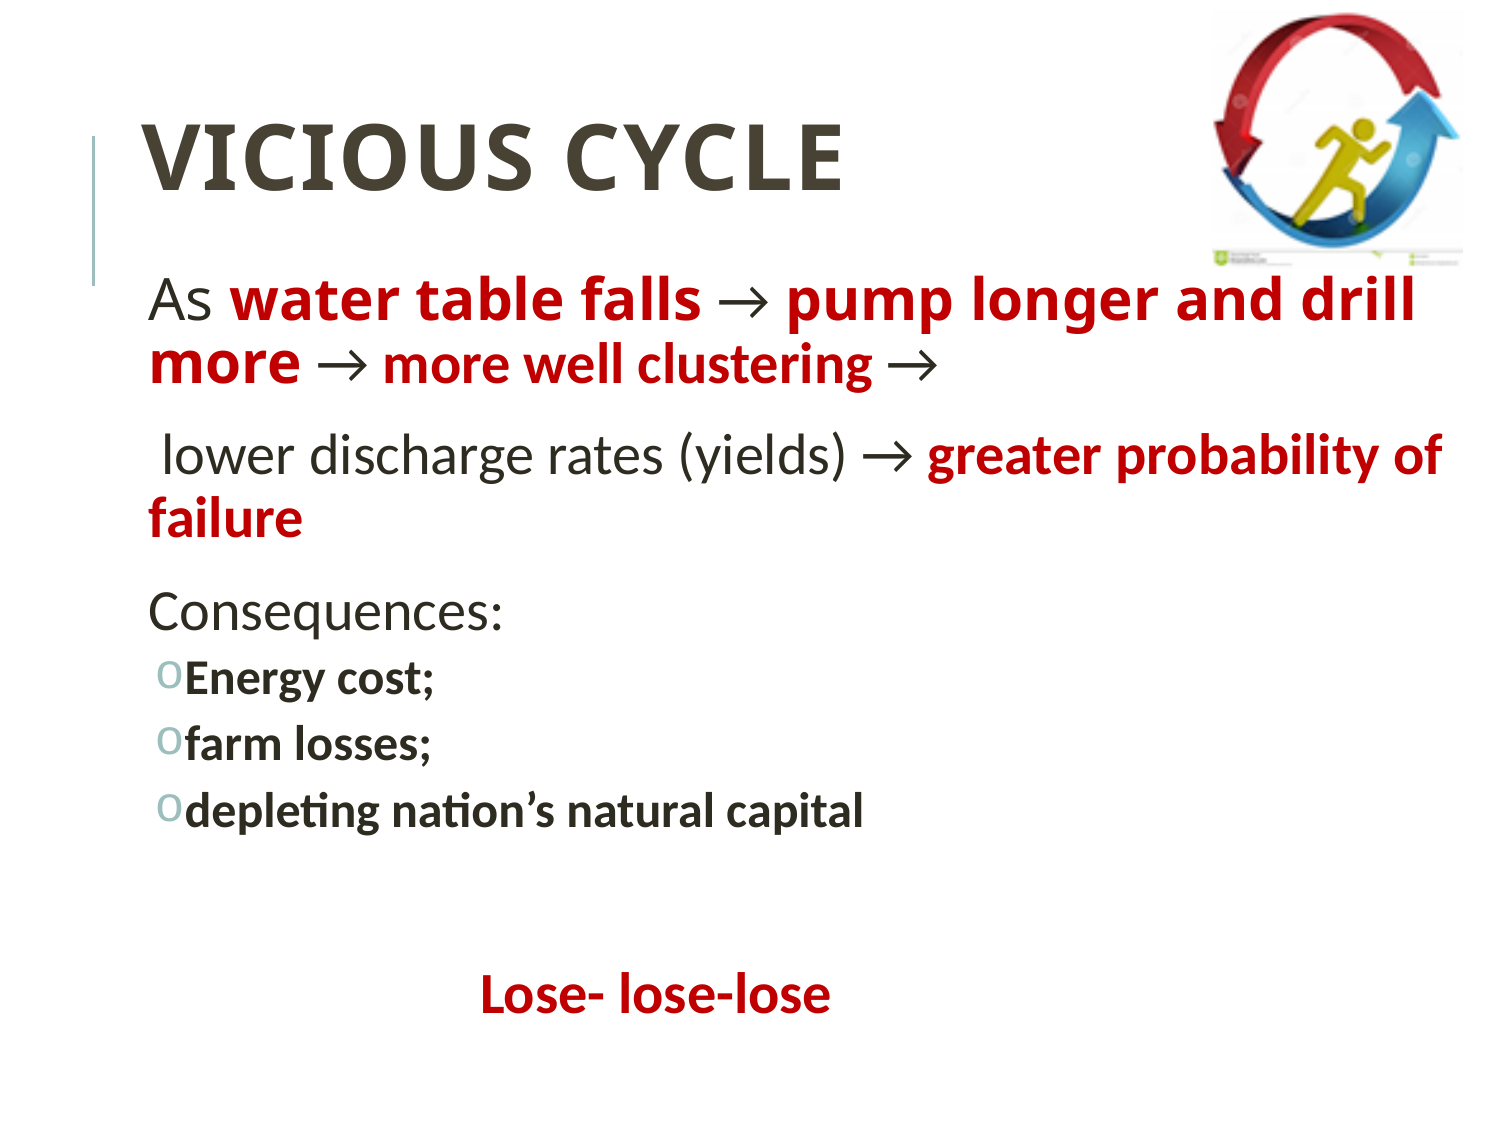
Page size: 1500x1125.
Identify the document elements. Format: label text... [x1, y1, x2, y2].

picture [1212, 10, 1463, 269]
title Vicious cycle [126, 96, 1205, 262]
list As water table falls → pump longer and drill more → more well clustering → lower discharge rates (yields) → greater probability of failure Consequences: Energy cost; farm losses; depleting nation’s natural capital Lose- lose-lose [126, 262, 1463, 1125]
